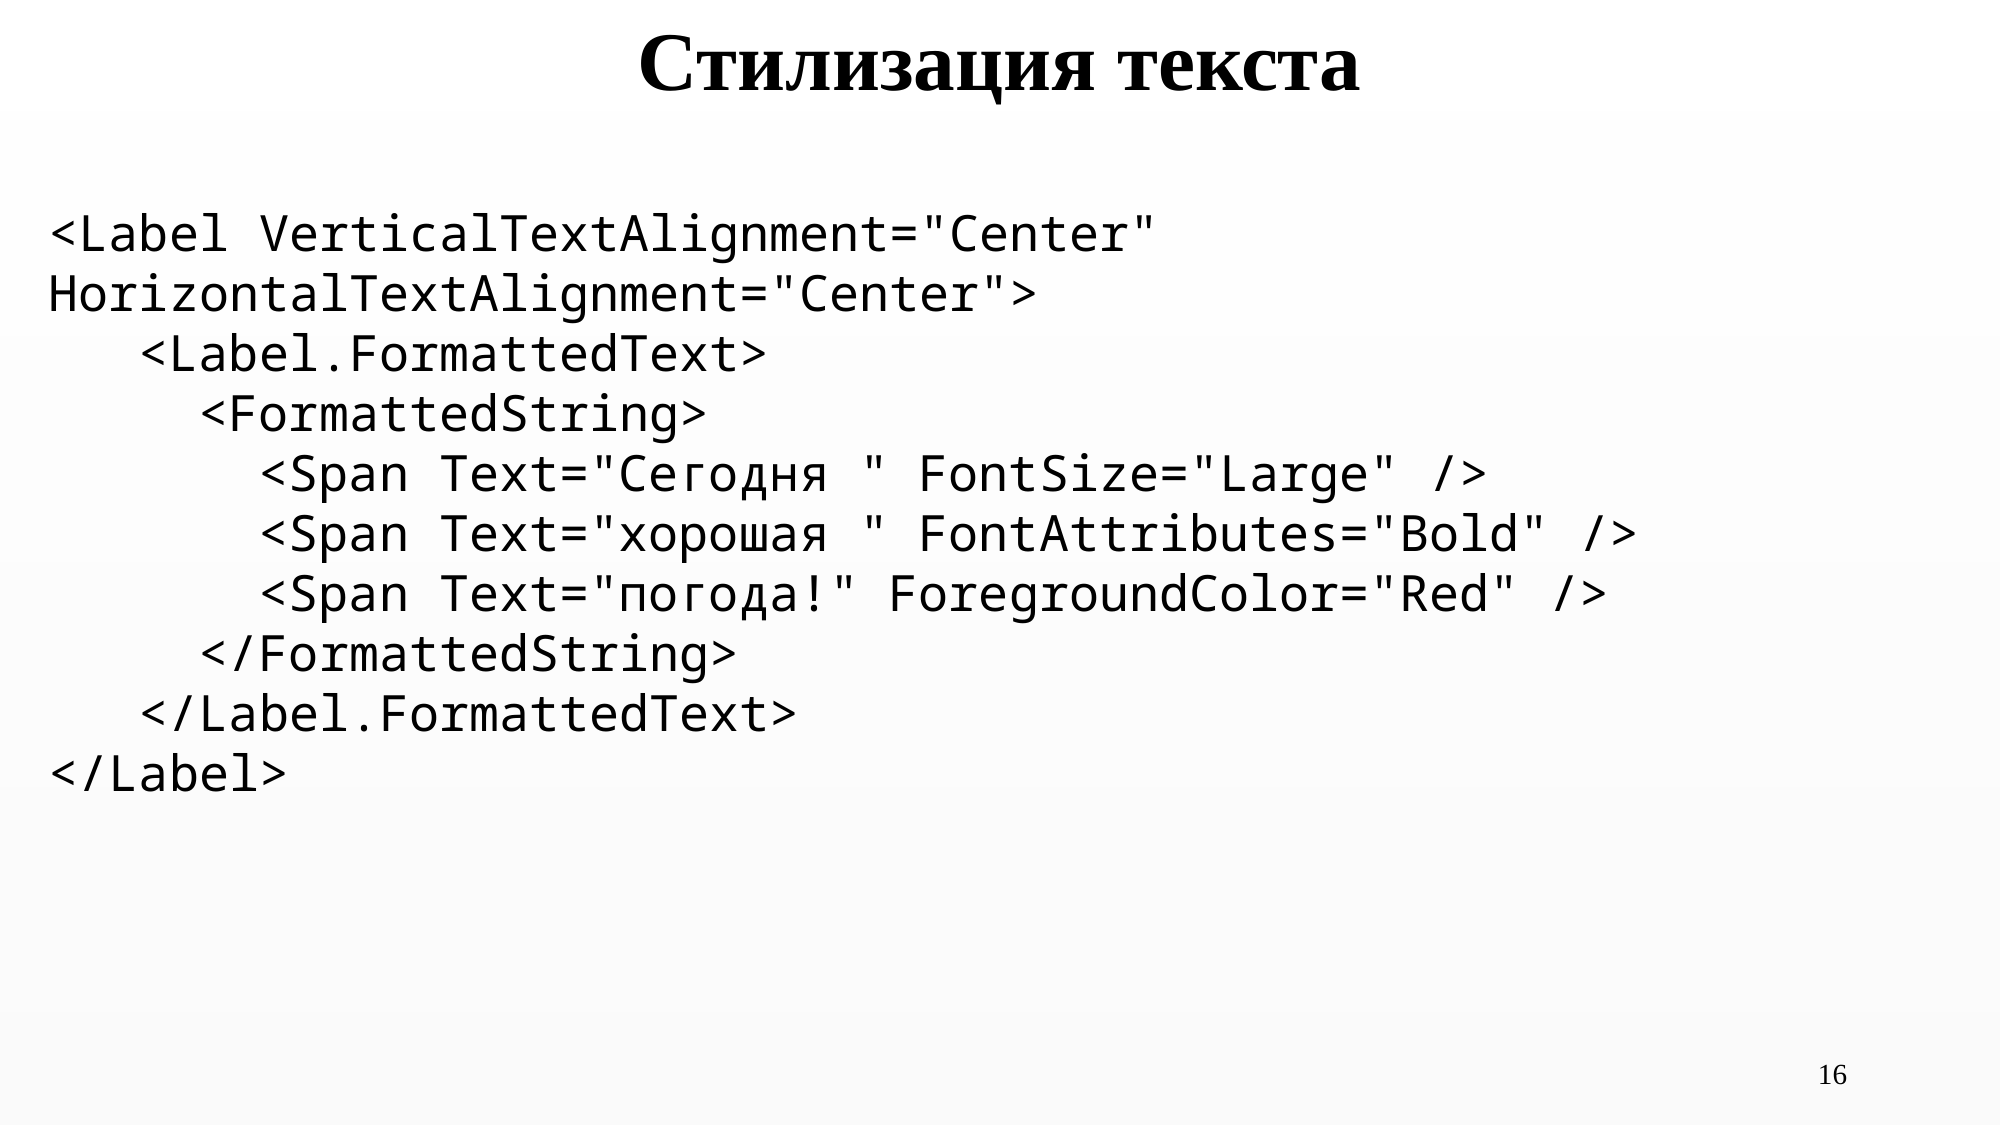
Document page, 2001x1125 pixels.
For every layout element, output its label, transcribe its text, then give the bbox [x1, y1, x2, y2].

slide_number 16 [1412, 1042, 1863, 1103]
text_box <Label VerticalTextAlignment="Center" HorizontalTextAlignment="Center"> <Label.FormattedText> <FormattedString> <Span Text="Сегодня " FontSize="Large" /> <Span Text="хорошая " FontAttributes="Bold" /> <Span Text="погода!" ForegroundColor="Red" /> </FormattedString> </Label.FormattedText> </Label> [34, 194, 2000, 810]
text_box Стилизация текста [0, 0, 2000, 115]
